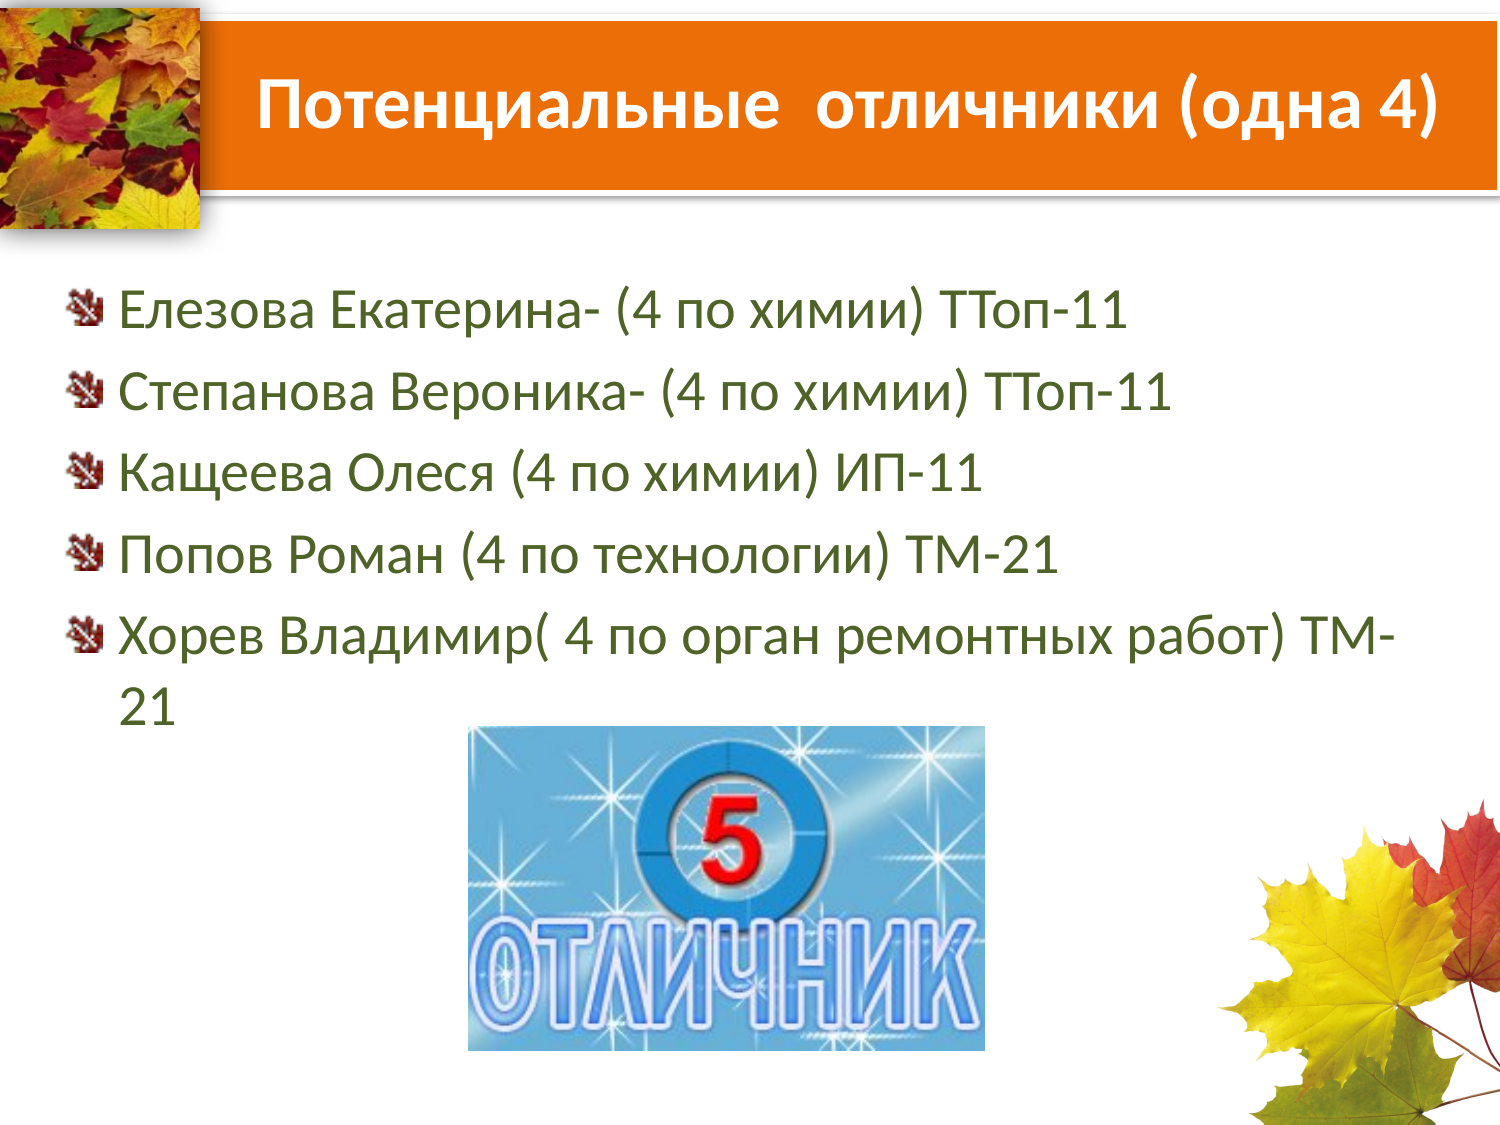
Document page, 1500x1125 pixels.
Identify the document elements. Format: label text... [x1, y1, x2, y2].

picture [61, 447, 103, 489]
title Потенциальные отличники (одна 4) [199, 8, 1500, 189]
picture [61, 284, 103, 326]
picture [1218, 796, 1500, 1125]
picture [468, 726, 985, 1051]
list Елезова Екатерина- (4 по химии) ТТоп-11 Степанова Вероника- (4 по химии) ТТоп-11 Кащеева Олеся (4 по химии) ИП-11 Попов Роман (4 по технологии) ТМ-21 Хорев Владимир( 4 по орган ремонтных работ) ТМ-21 [46, 262, 1419, 1006]
picture [0, 8, 200, 229]
picture [61, 366, 103, 408]
picture [61, 611, 103, 653]
picture [61, 529, 103, 571]
